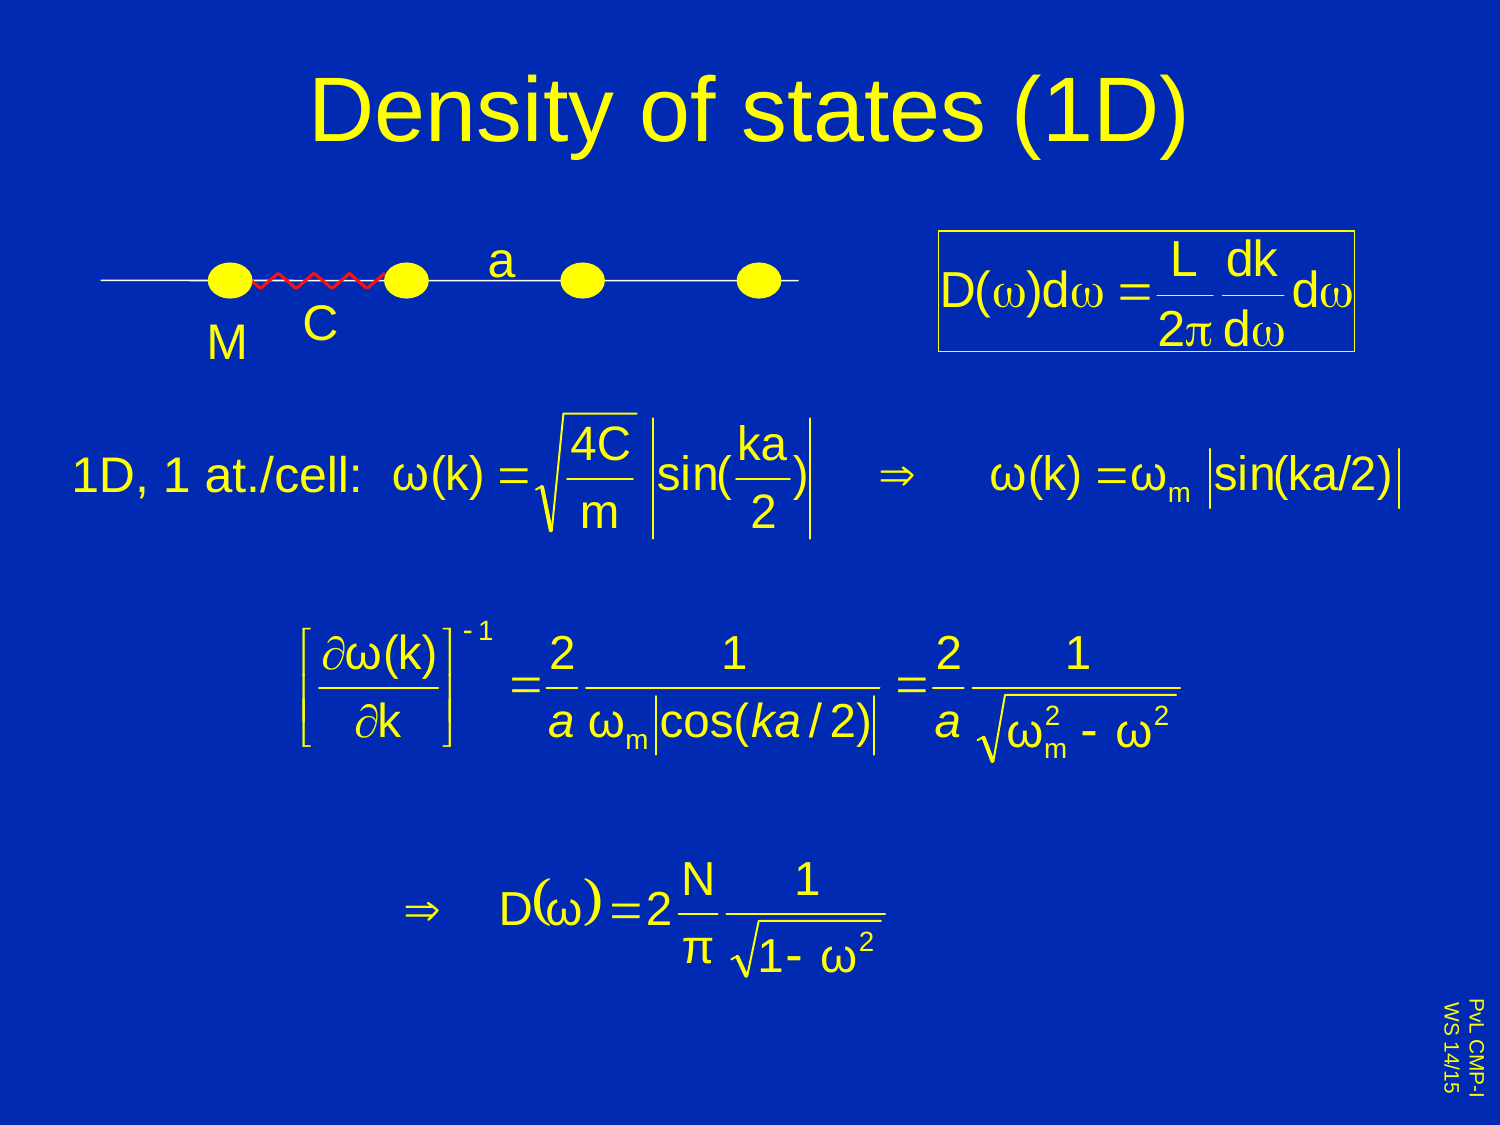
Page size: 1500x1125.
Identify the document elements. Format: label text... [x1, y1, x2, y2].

title Density of states (1D) [112, 10, 1388, 199]
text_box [385, 401, 1408, 545]
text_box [939, 231, 1355, 351]
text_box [290, 609, 1187, 985]
text_box 1D, 1 at./cell: [56, 435, 379, 510]
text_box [100, 220, 799, 378]
